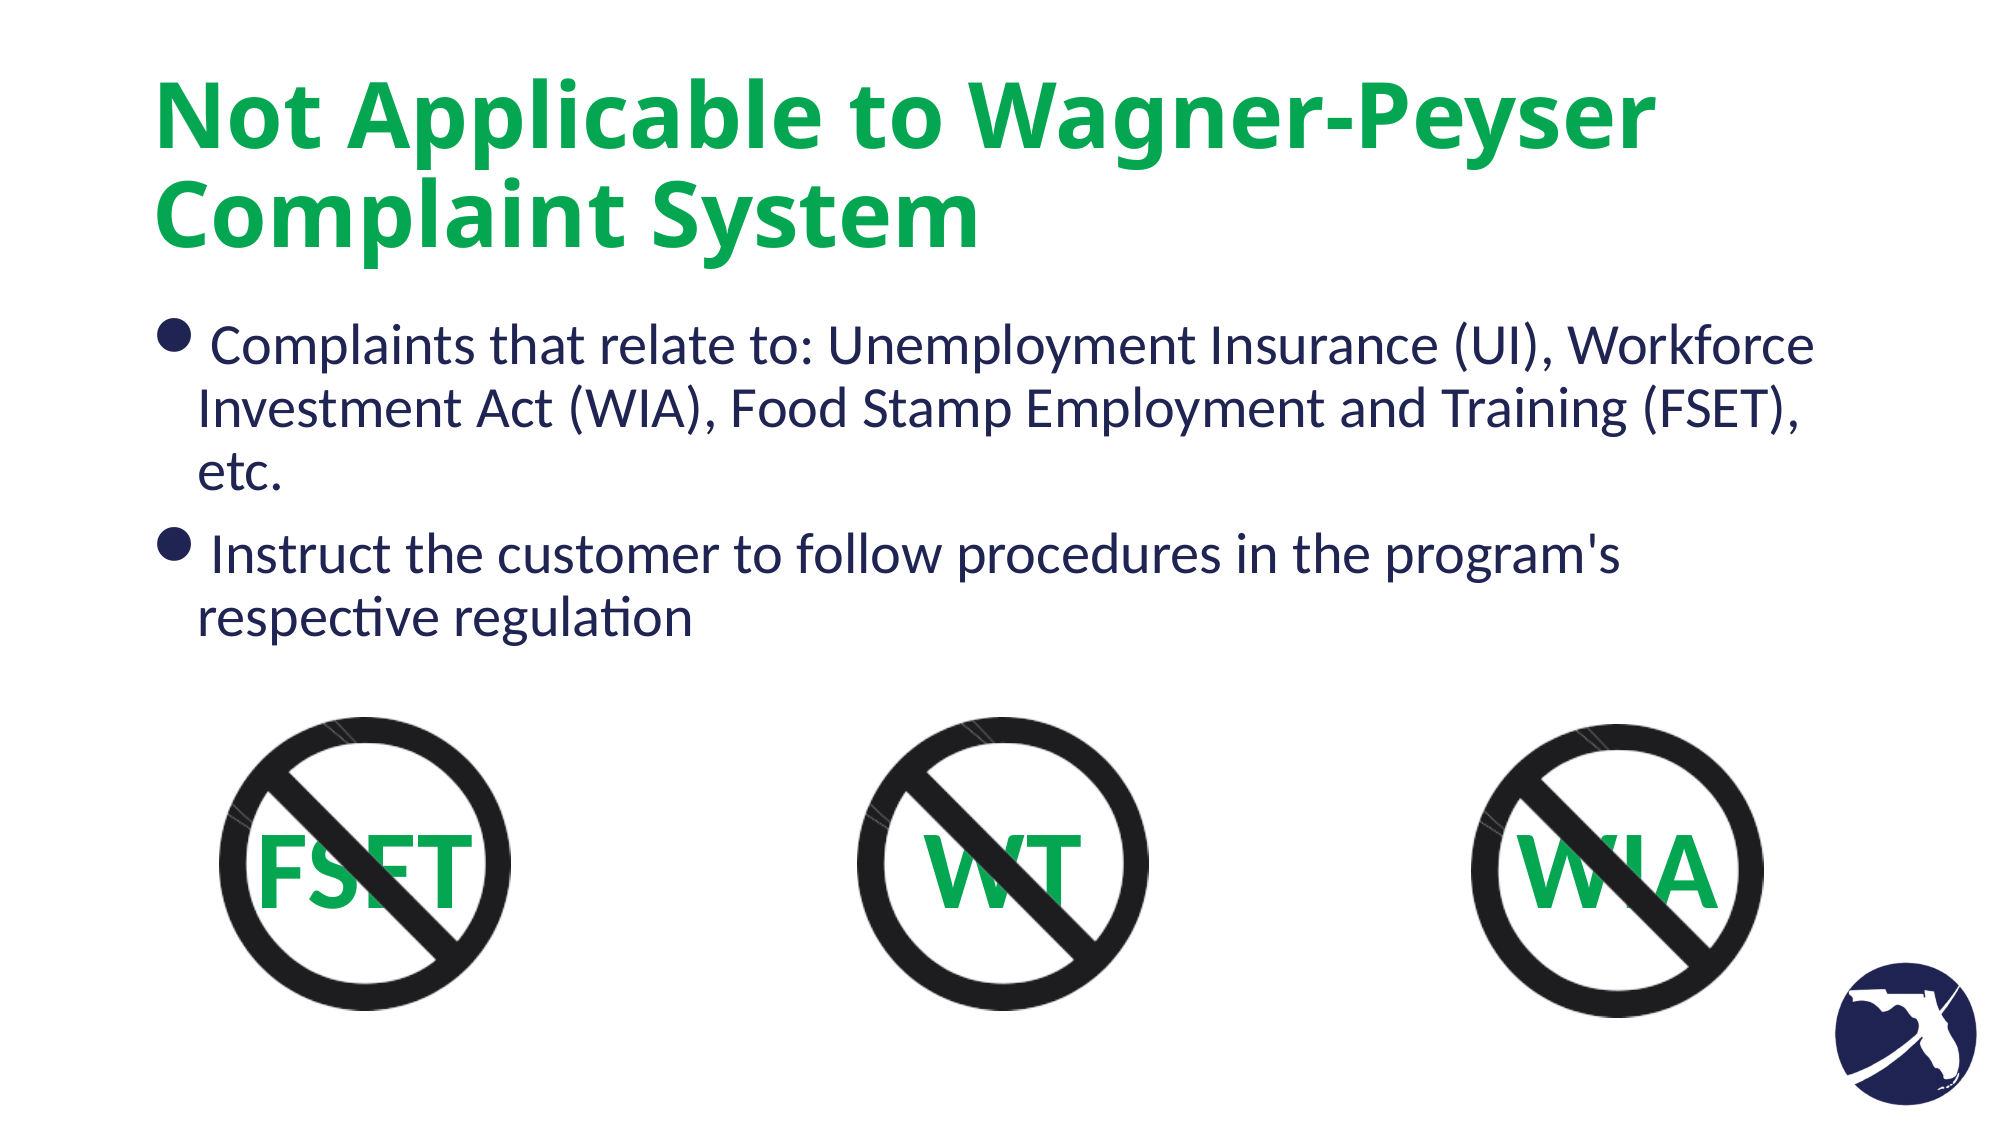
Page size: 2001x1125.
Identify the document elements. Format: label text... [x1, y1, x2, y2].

picture [1834, 961, 1979, 1109]
picture [219, 717, 511, 1011]
title Not Applicable to Wagner-Peyser Complaint System [137, 59, 1863, 278]
list Complaints that relate to: Unemployment Insurance (UI), Workforce Investment Act (WIA), Food Stamp Employment and Training (FSET), etc. Instruct the customer to follow procedures in the program's respective regulation [137, 306, 1863, 932]
picture [857, 717, 1149, 1011]
picture [1471, 724, 1764, 1018]
